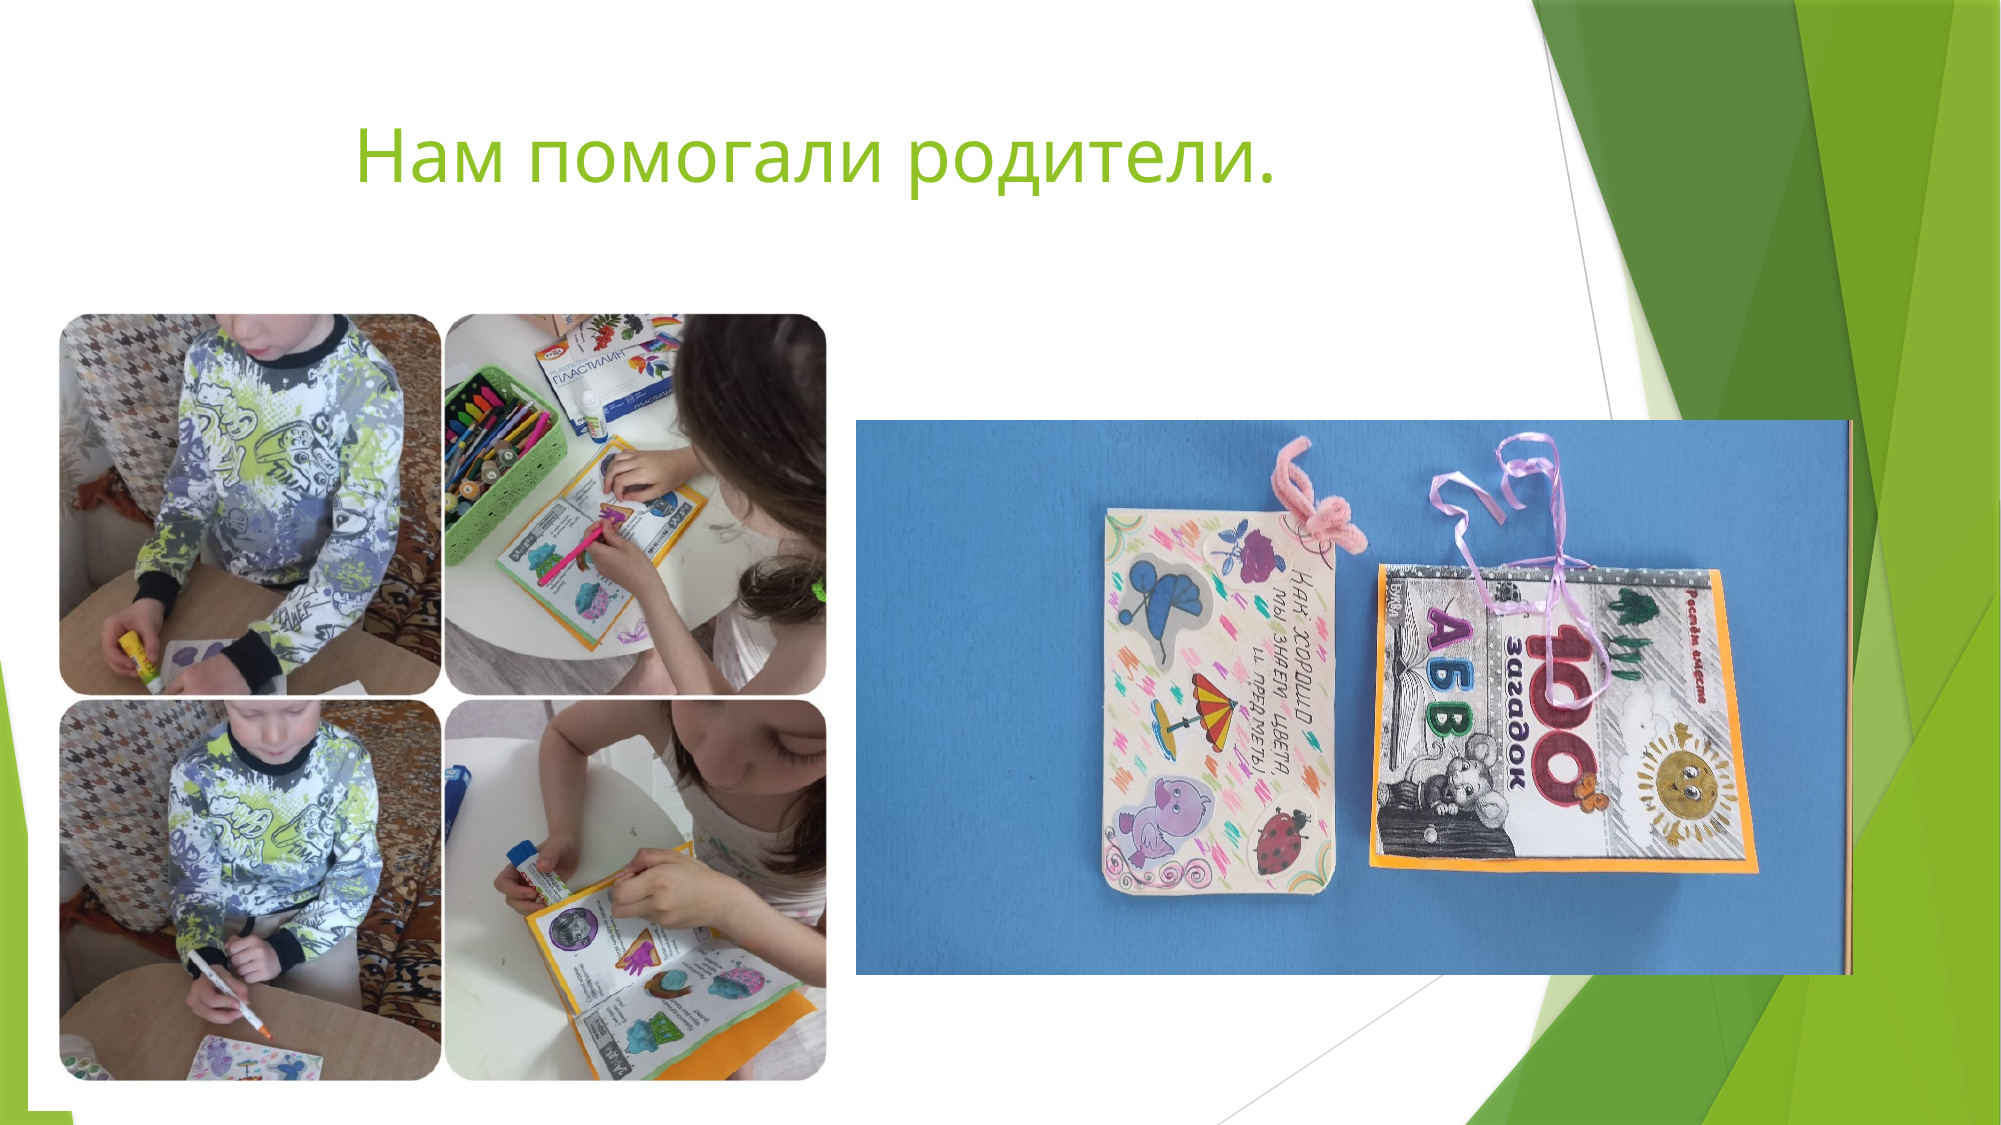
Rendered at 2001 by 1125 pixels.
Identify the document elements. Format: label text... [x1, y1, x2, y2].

title Нам помогали родители. [111, 99, 1522, 317]
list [28, 282, 857, 1112]
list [855, 419, 1854, 975]
